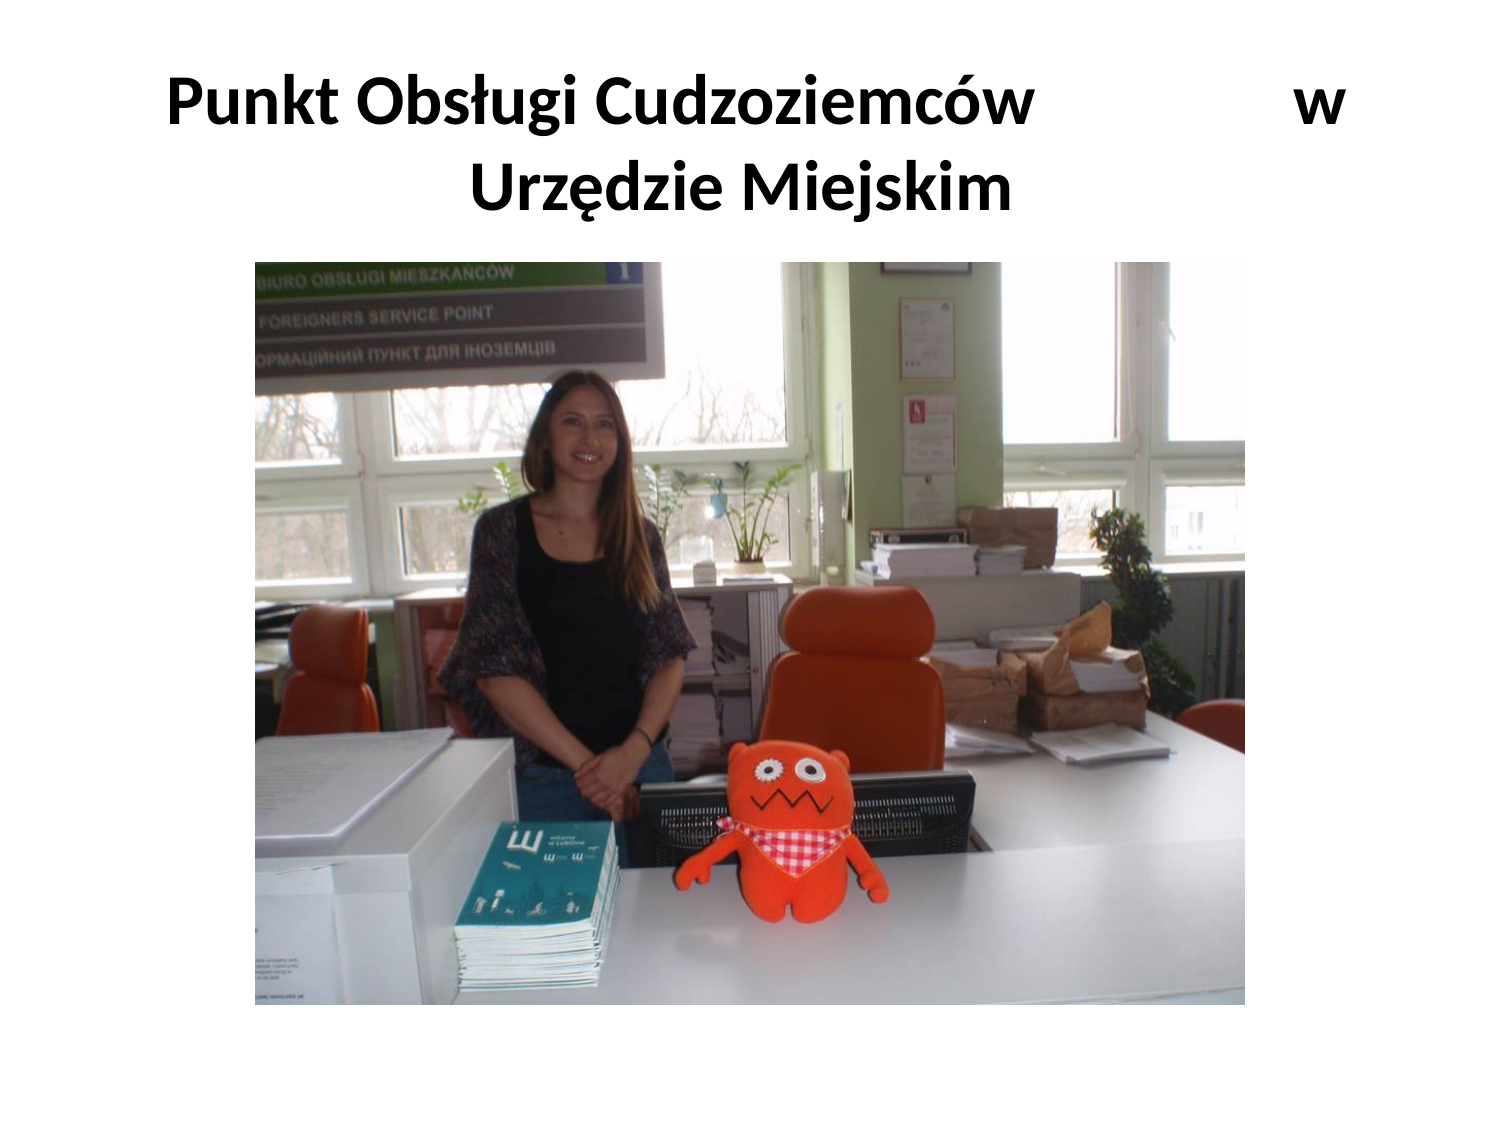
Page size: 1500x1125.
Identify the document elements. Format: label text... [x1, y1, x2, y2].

title Punkt Obsługi Cudzoziemców w Urzędzie Miejskim [75, 45, 1425, 233]
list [254, 262, 1246, 1006]
